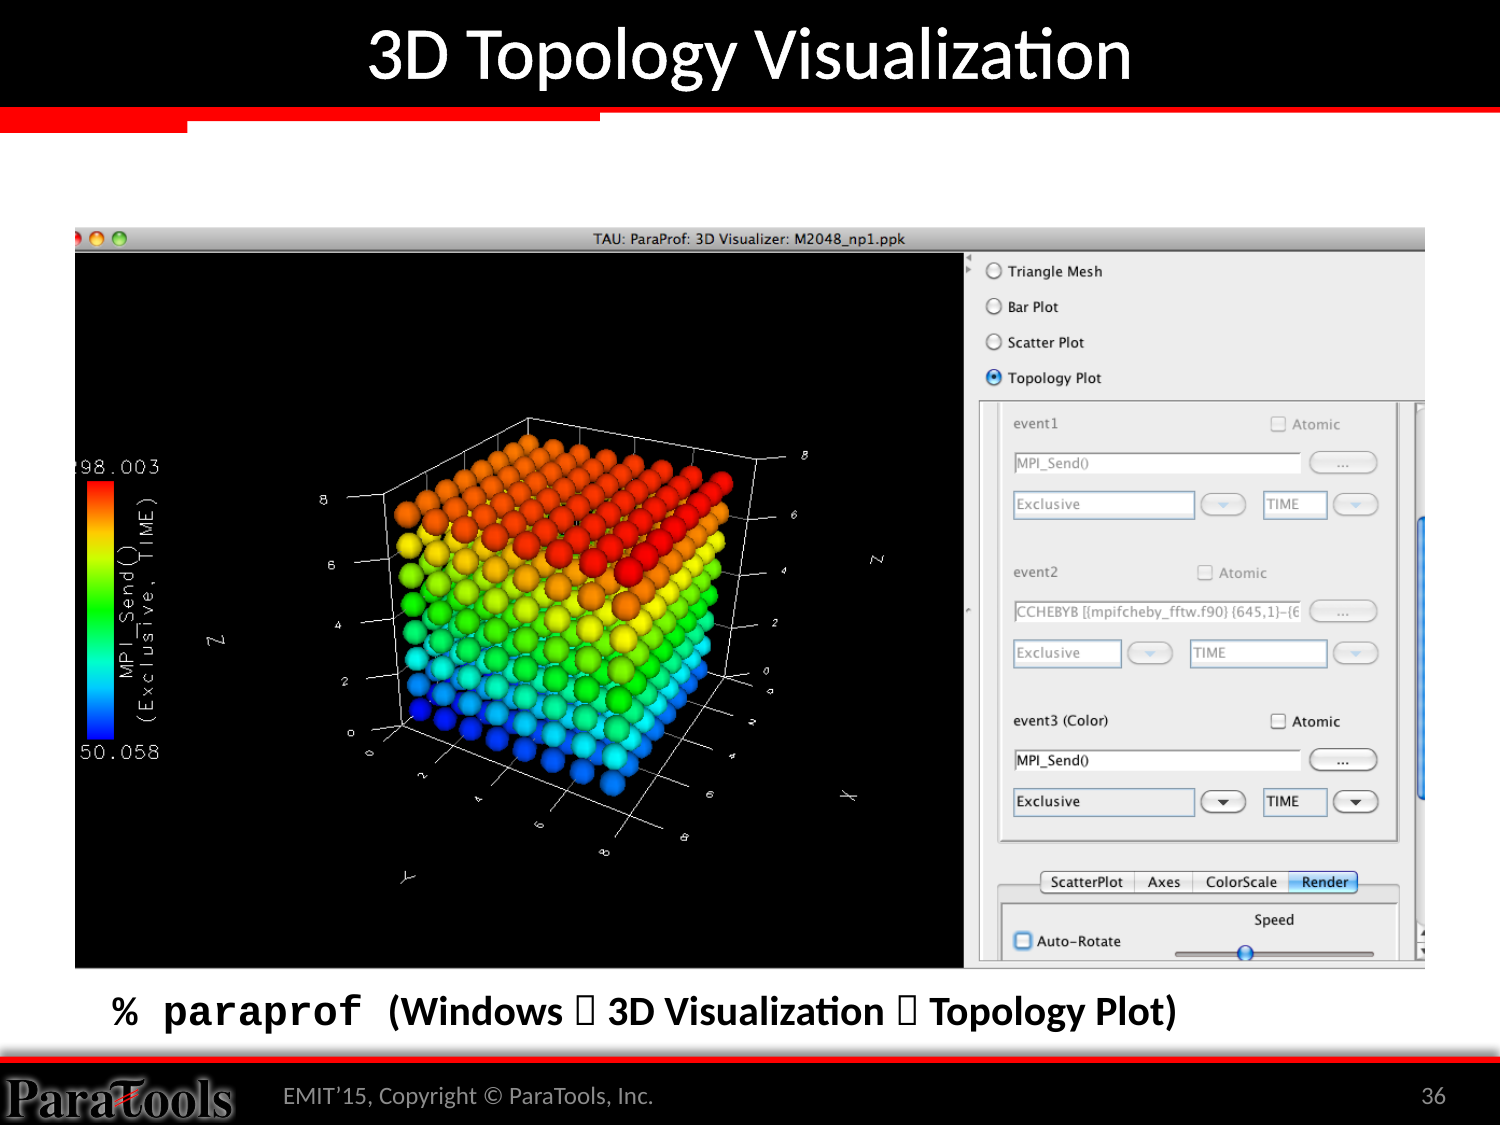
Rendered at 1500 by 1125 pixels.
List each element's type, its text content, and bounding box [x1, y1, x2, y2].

slide_number 36 [1312, 1065, 1462, 1125]
title 3D Topology Visualization [0, 0, 1500, 102]
footer EMIT’15, Copyright © ParaTools, Inc. [268, 1065, 1281, 1125]
picture [0, 1072, 236, 1123]
text_box % paraprof (Windows  3D Visualization  Topology Plot) [97, 977, 1194, 1041]
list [74, 226, 1426, 970]
